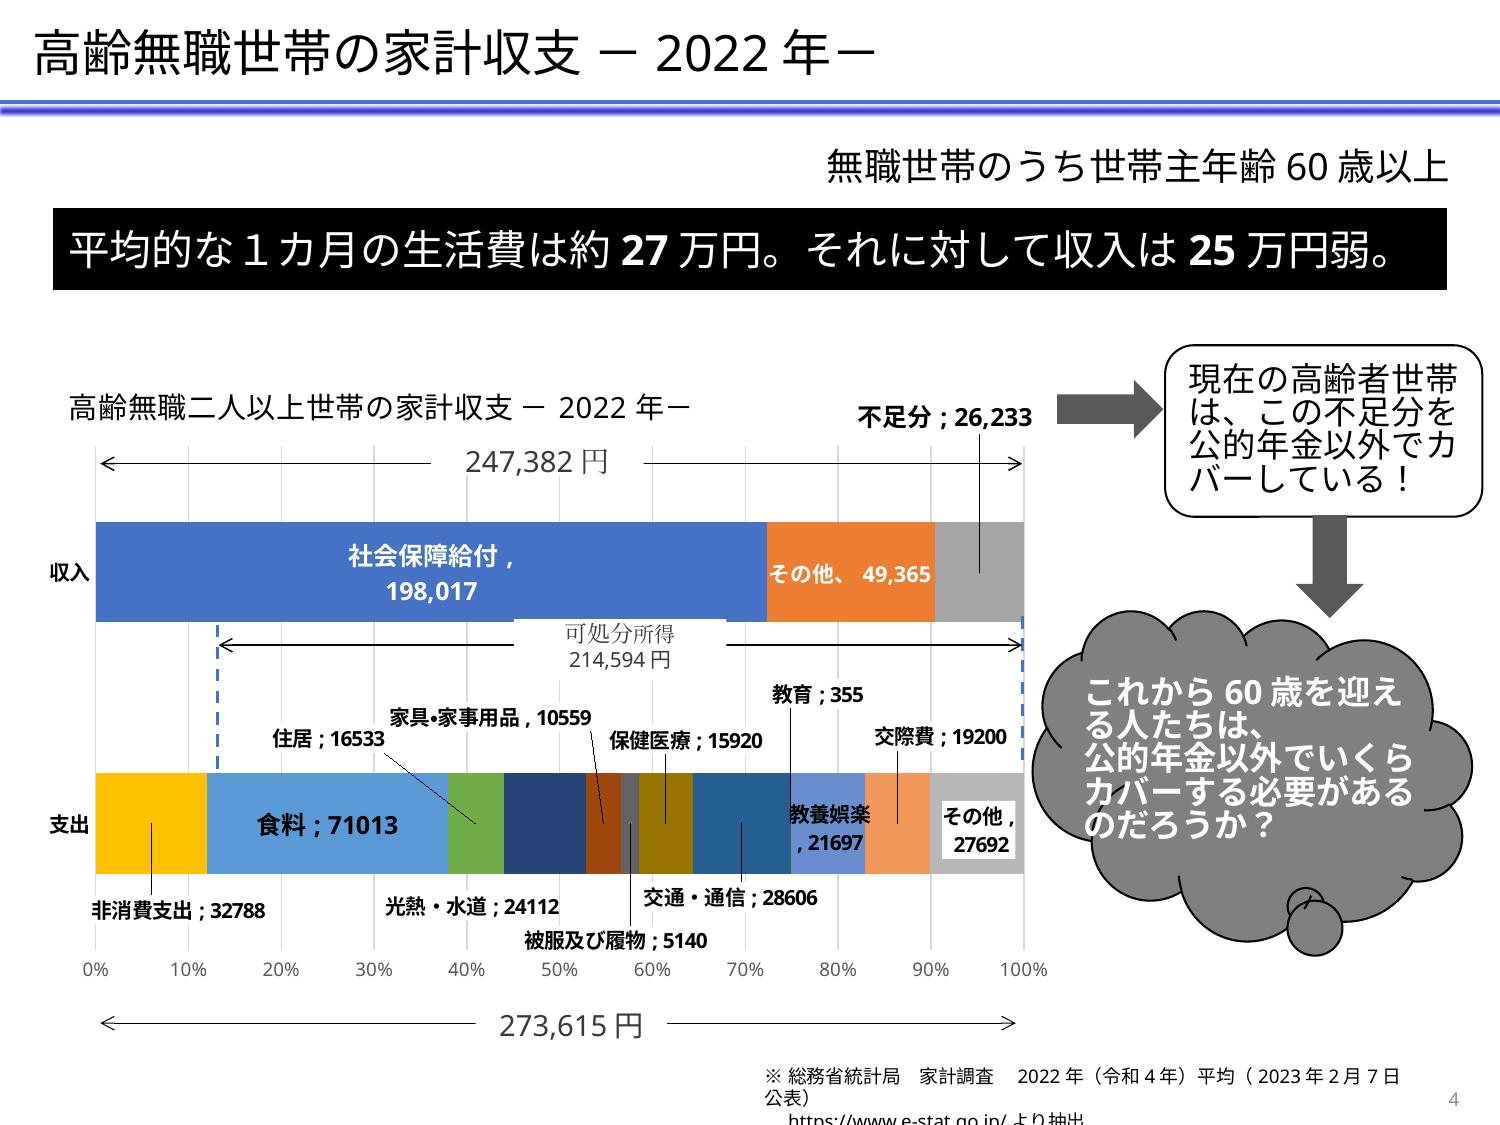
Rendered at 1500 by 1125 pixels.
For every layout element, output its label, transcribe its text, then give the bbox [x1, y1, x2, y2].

text_box 現在の高齢者世帯は、この不足分を公的年金以外でカバーしている！ [1164, 344, 1484, 518]
text_box 無職世帯のうち世帯主年齢60歳以上 [812, 135, 1500, 196]
text_box [1295, 515, 1365, 610]
text_box ※総務省統計局 家計調査 2022年（令和4年）平均（2023年2月7日公表） https://www.e-stat.go.jp/より抽出 [750, 1057, 1424, 1125]
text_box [1032, 610, 1472, 941]
slide_number 4 [1433, 1071, 1471, 1125]
text_box 高齢無職世帯の家計収支 －2022年－ [17, 14, 1211, 89]
text_box 273,615円 [475, 1007, 668, 1023]
text_box [1069, 377, 1164, 442]
text_box 273,615円 [475, 1024, 668, 1047]
text_box 平均的な１カ月の生活費は約27万円。それに対して収入は25万円弱。 [53, 208, 1447, 290]
chart [28, 351, 1069, 996]
